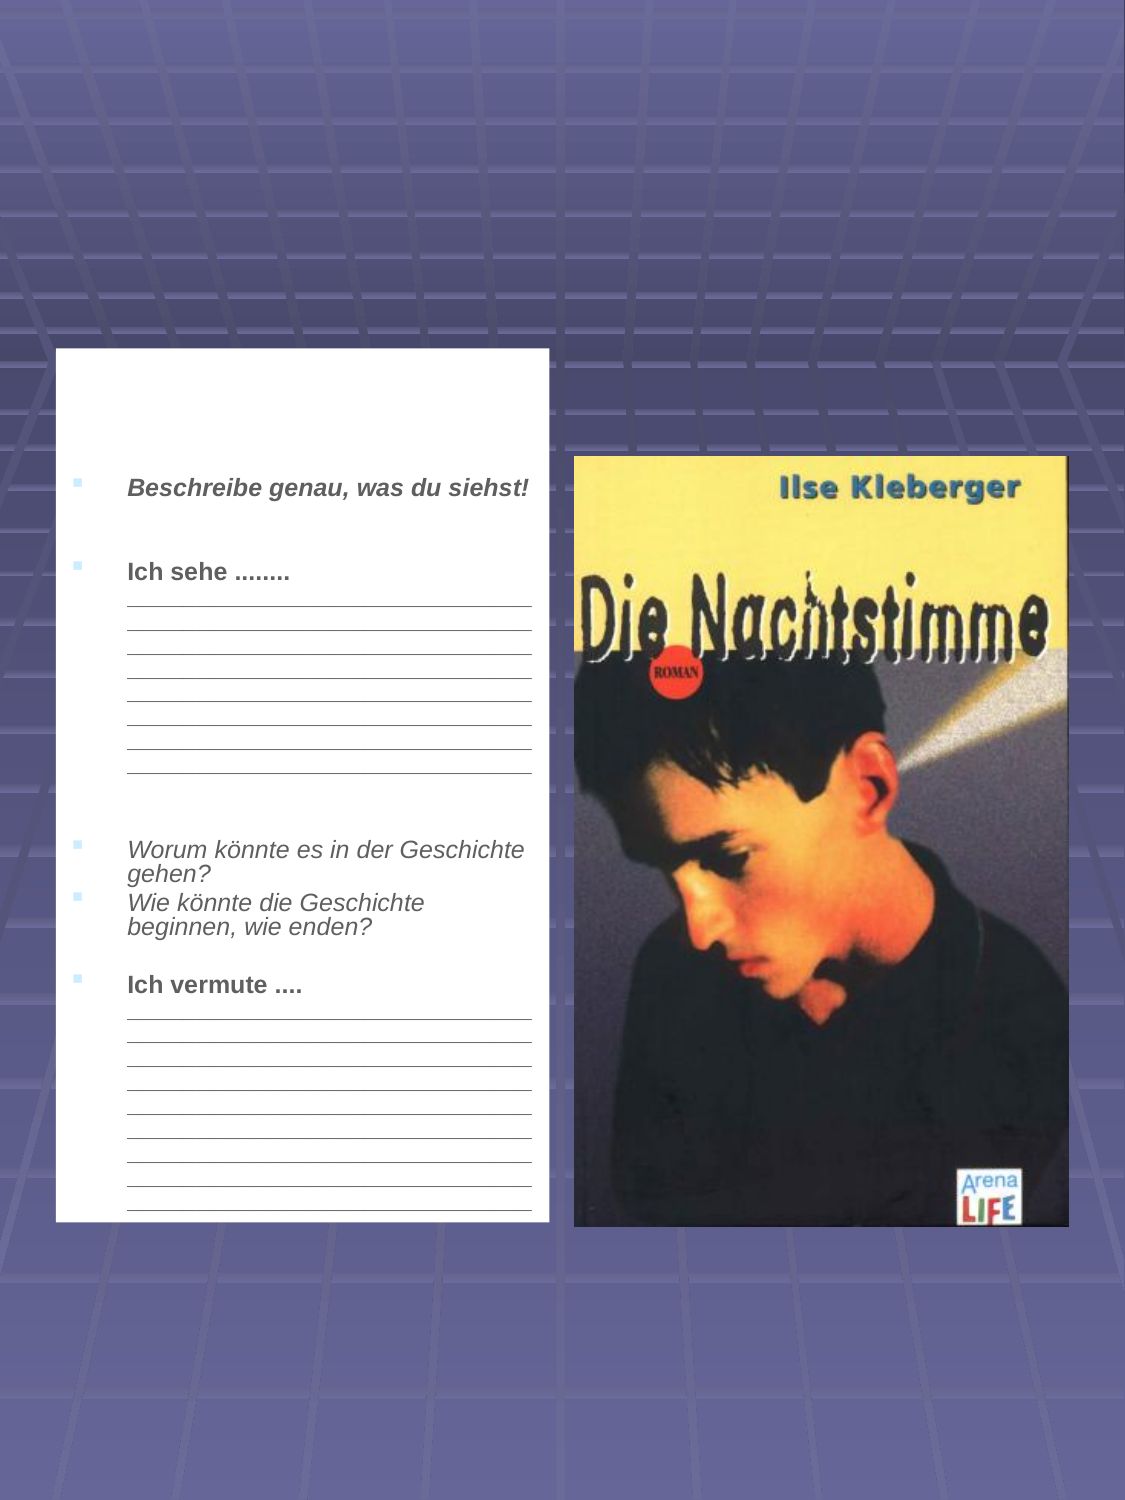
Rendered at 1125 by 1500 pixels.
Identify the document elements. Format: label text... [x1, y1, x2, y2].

list Beschreibe genau, was du siehst! Ich sehe ........ ________________________________________________________________________________________________________________________________________________________________________________________________________________________________________ Worum könnte es in der Geschichte gehen? Wie könnte die Geschichte beginnen, wie enden? Ich vermute .... _____________________________________________________________________________________________________________________________________________________________________________________________________________________________________________________________________ [55, 348, 550, 1223]
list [574, 455, 1069, 1227]
